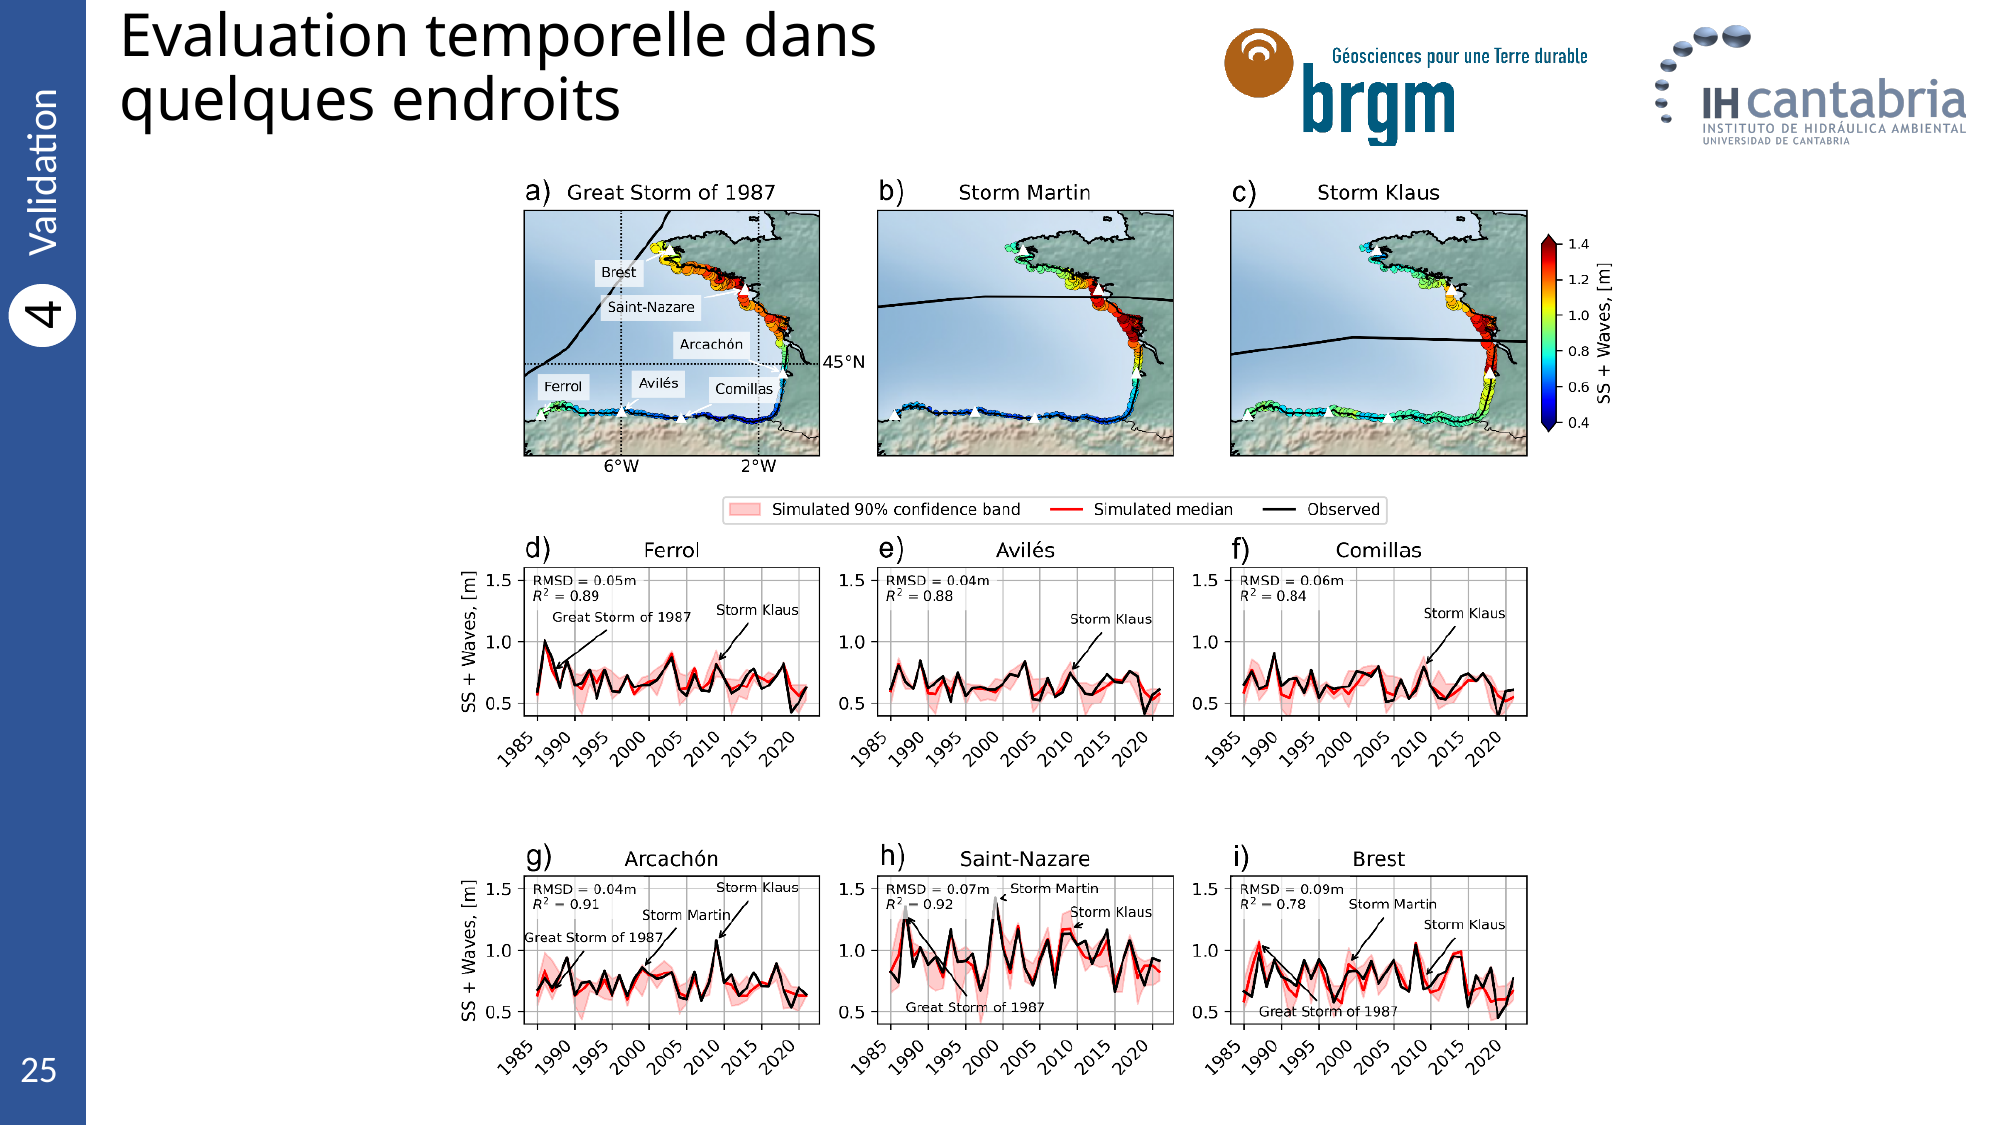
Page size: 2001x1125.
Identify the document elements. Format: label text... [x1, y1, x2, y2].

text_box Evaluation temporelle dans quelques endroits [104, 0, 1167, 141]
text_box [18, 345, 67, 353]
picture [442, 13, 1966, 1125]
text_box 4 [3, 267, 79, 345]
text_box Validation [6, 20, 72, 272]
text_box [79, 301, 83, 330]
text_box 25 [5, 1037, 117, 1098]
text_box [0, 0, 86, 1125]
